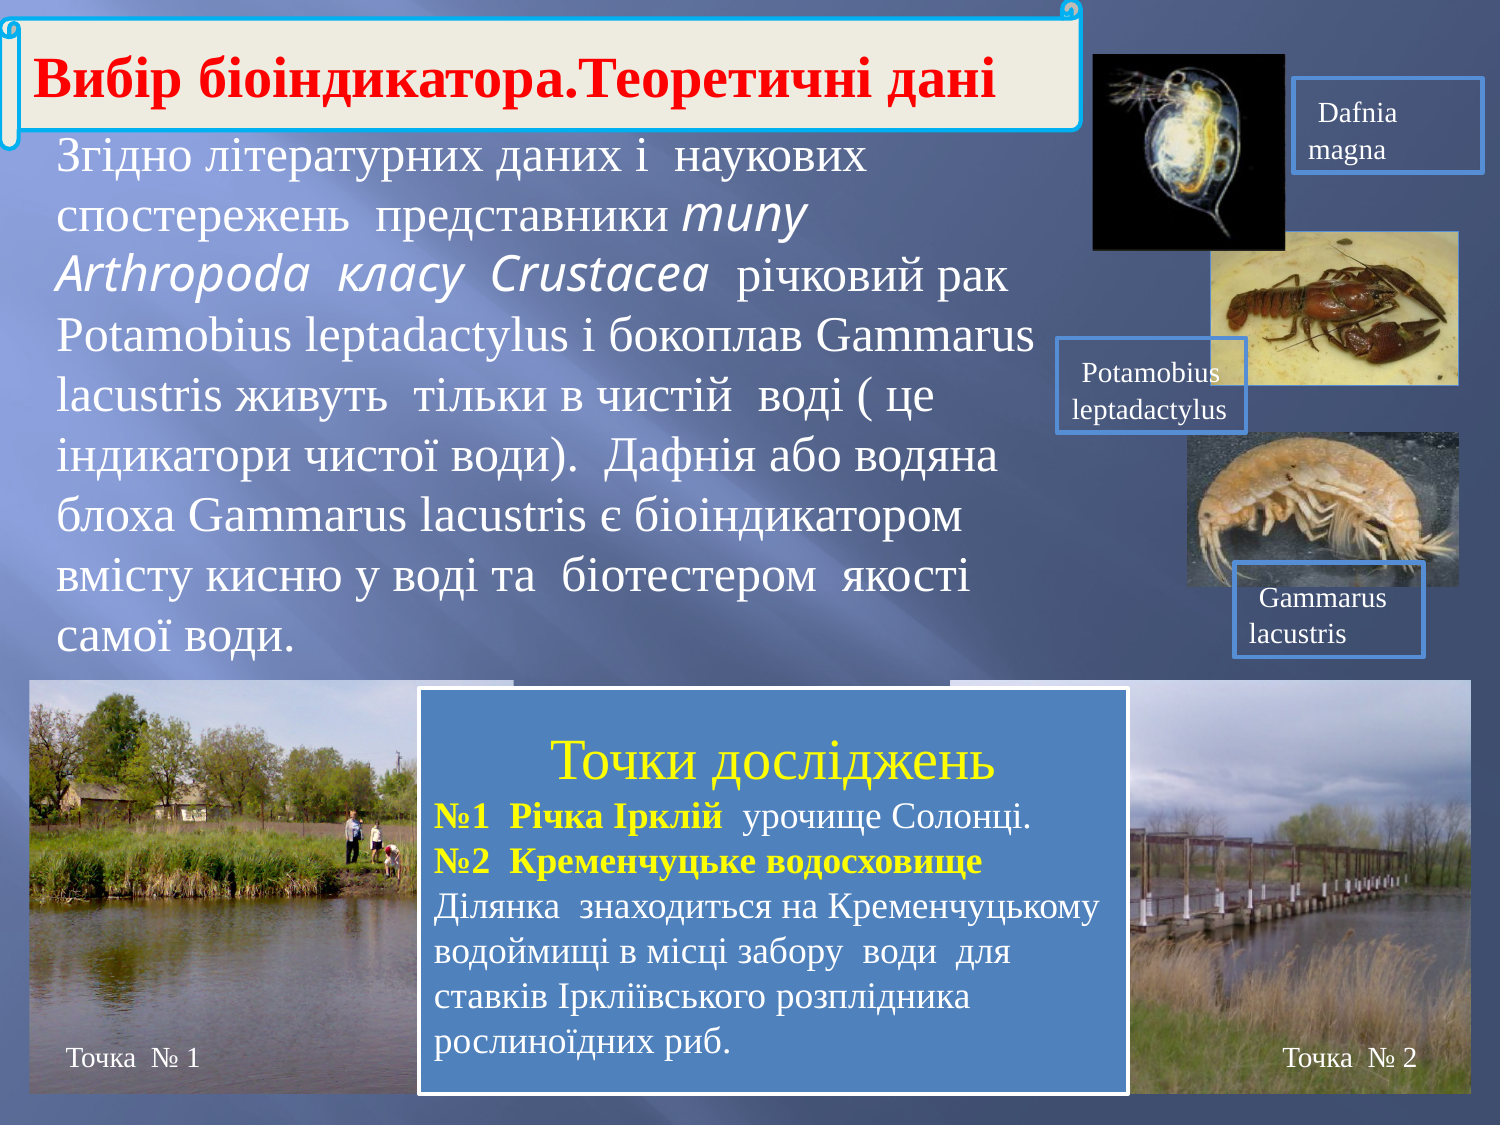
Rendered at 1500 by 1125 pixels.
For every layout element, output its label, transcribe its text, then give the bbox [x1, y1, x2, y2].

picture [950, 680, 1471, 1095]
text_box Gammarus lacustris [1234, 630, 1424, 658]
picture [29, 680, 514, 1095]
picture [1092, 54, 1459, 386]
text_box Вибір біоіндикатора.Теоретичні дані [0, 0, 1083, 152]
text_box Точки досліджень №1 Річка Ірклій урочище Солонці. №2 Кременчуцьке водосховище Ділянка знаходиться на Кременчуцькому водоймищі в місці забору води для ставків Іркліївського розплідника рослиноїдних риб. [514, 686, 959, 1096]
text_box Dafnia magna [1324, 78, 1483, 173]
text_box Згідно літературних даних і наукових спостережень представники типу Arthropoda класу Crustacea річковий рак Potamobius leptadactylus і бокоплав Gammarus lacustris живуть тільки в чистій воді ( це індикатори чистої води). Дафнія або водяна блоха Gammarus lacustris є біоіндикатором вмісту кисню у воді та біотестером якості самої води. [41, 113, 1105, 669]
text_box Potamobius leptadactylus [1057, 338, 1247, 433]
picture [1186, 432, 1459, 587]
